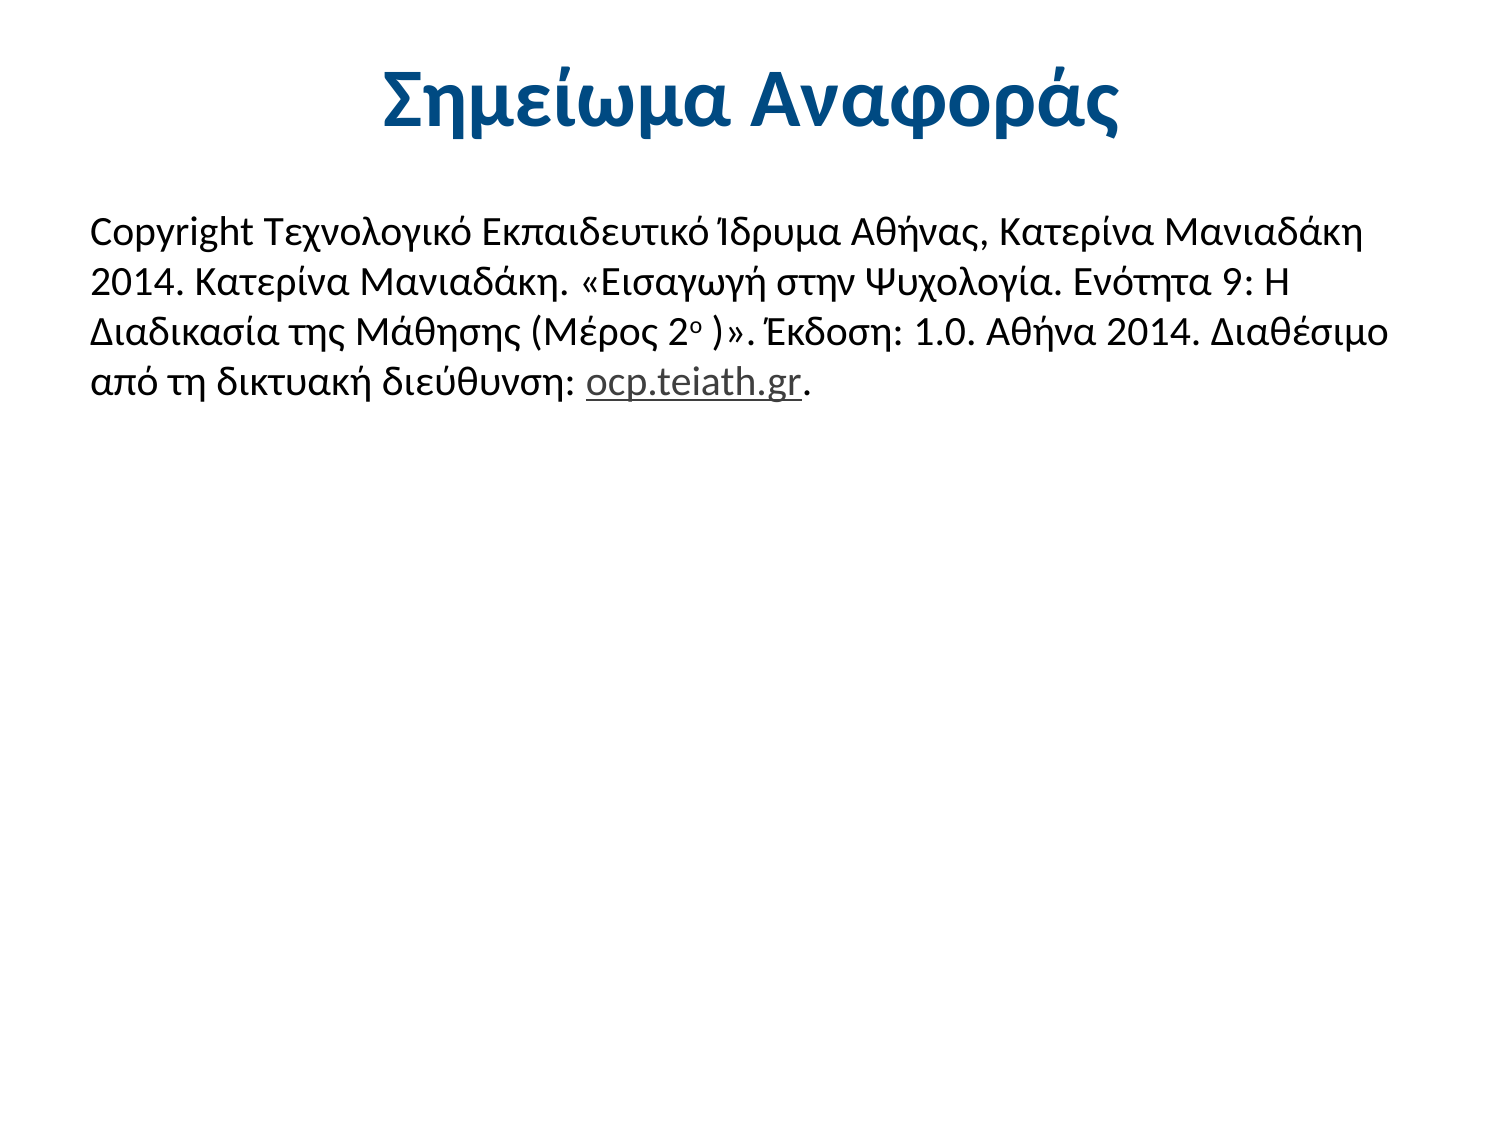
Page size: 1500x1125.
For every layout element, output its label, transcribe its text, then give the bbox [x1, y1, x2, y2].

title Σημείωμα Αναφοράς [76, 19, 1427, 169]
list Copyright Τεχνολογικό Εκπαιδευτικό Ίδρυμα Αθήνας, Κατερίνα Μανιαδάκη 2014. Κατερίνα Μανιαδάκη. «Εισαγωγή στην Ψυχολογία. Ενότητα 9: Η Διαδικασία της Μάθησης (Μέρος 2ο )». Έκδοση: 1.0. Αθήνα 2014. Διαθέσιμο από τη δικτυακή διεύθυνση: ocp.teiath.gr. [75, 196, 1425, 1024]
